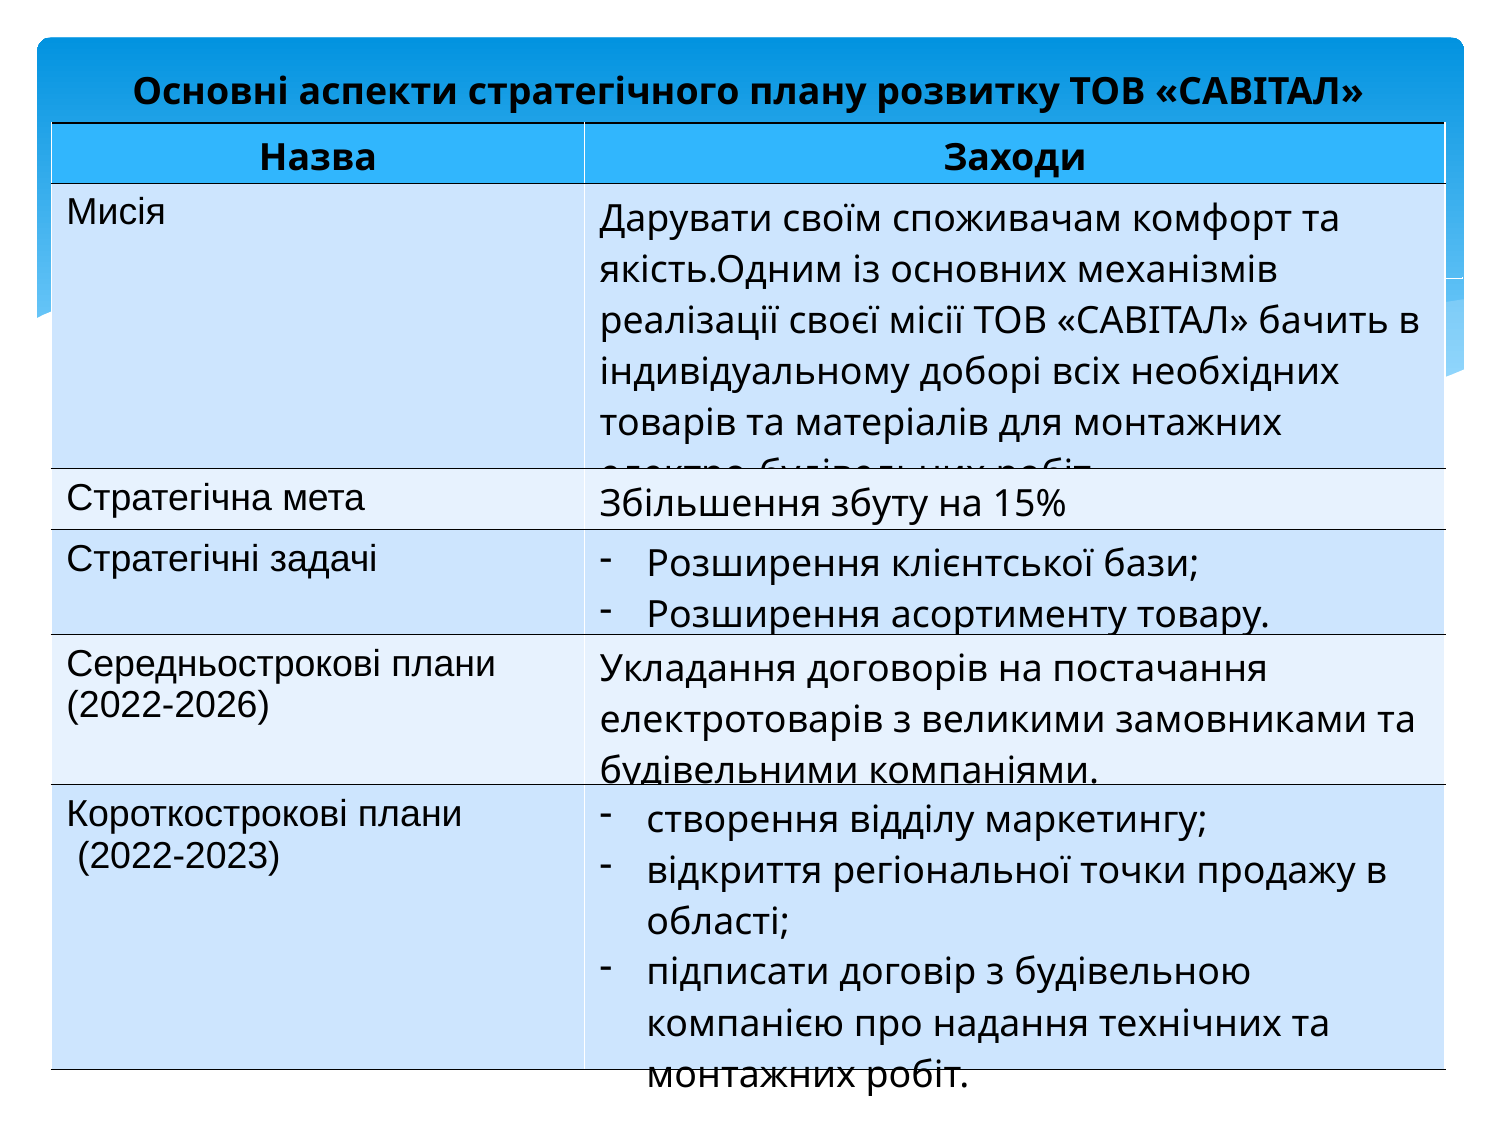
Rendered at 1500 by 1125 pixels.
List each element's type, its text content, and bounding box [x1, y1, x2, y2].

table_cell Розширення клієнтської бази; Розширення асортименту товару. [585, 530, 1444, 634]
table_cell Середньострокові плани (2022-2026) [52, 635, 584, 784]
table_header Заходи [585, 124, 1444, 183]
table_cell Укладання договорів на постачання електротоварів з великими замовниками та будівельними компаніями. [585, 635, 1444, 784]
table_cell Збільшення збуту на 15% [585, 469, 1444, 529]
text_box [88, 84, 1471, 161]
text_box [1446, 77, 1483, 155]
table_header Назва [52, 124, 584, 183]
table_cell створення відділу маркетингу; відкриття регіональної точки продажу в області; підписати договір з будівельною компанією про надання технічних та монтажних робіт. [585, 785, 1444, 1069]
table_cell Мисія [52, 184, 584, 468]
table_cell Стратегічна мета [52, 469, 584, 529]
table_cell Стратегічні задачі [52, 530, 584, 634]
table_cell Короткострокові плани (2022-2023) [52, 785, 584, 1069]
text_box Основні аспекти стратегічного плану розвитку ТОВ «САВІТАЛ» [51, 59, 1446, 120]
table_cell Дарувати своїм споживачам комфорт та якість.Одним із основних механізмів реалізації своєї місії ТОВ «САВІТАЛ» бачить в індивідуальному доборі всіх необхідних товарів та матеріалів для монтажних електро-будівельних робіт [585, 184, 1444, 468]
